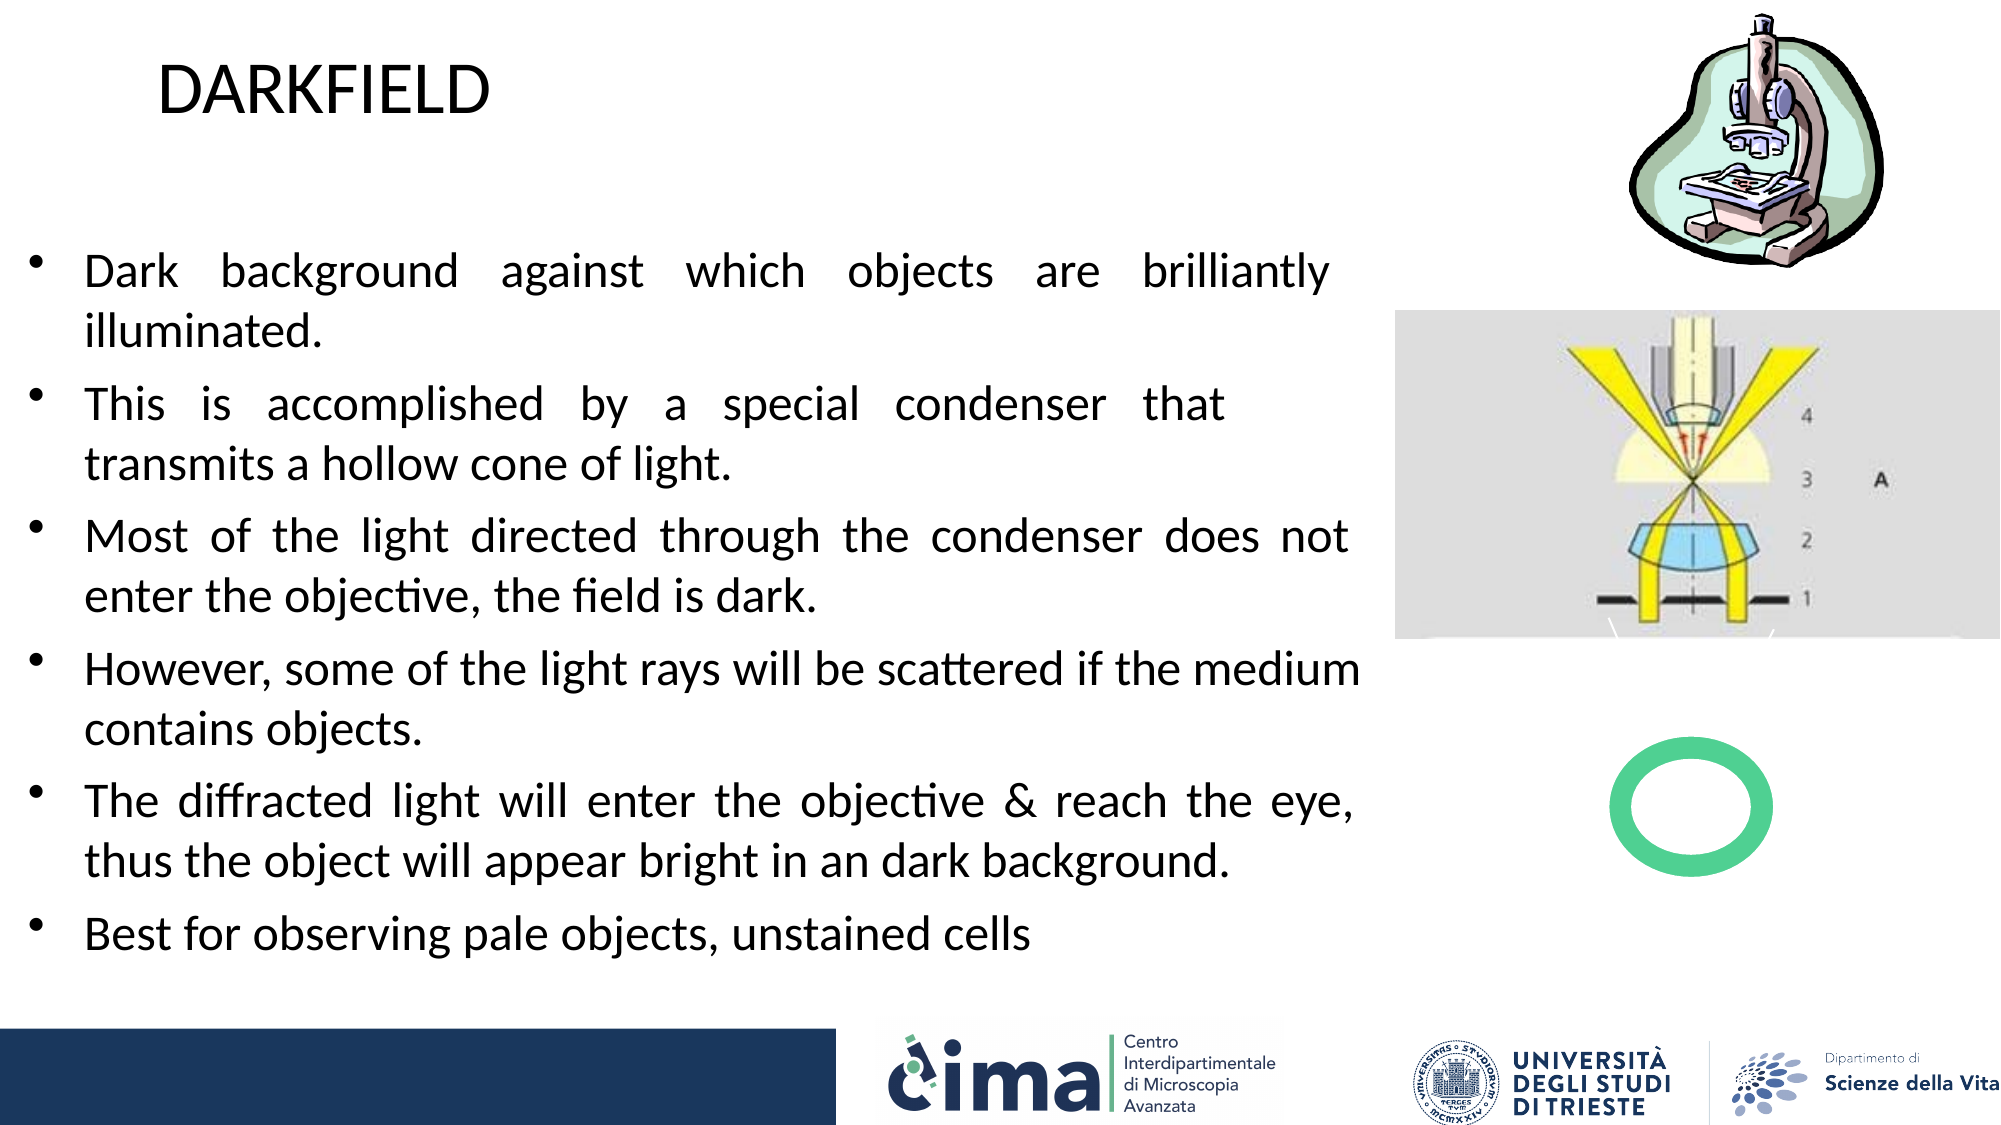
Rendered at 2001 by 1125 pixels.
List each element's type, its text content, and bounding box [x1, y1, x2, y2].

picture [1629, 13, 1884, 269]
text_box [1395, 310, 2000, 701]
text_box Dark background against which objects are brilliantly illuminated. This is accomplished by a special condenser that transmits a hollow cone of light. Most of the light directed through the condenser does not enter the objective, the field is dark. However, some of the light rays will be scattered if the medium contains objects. The diffracted light will enter the objective & reach the eye, thus the object will appear bright in an dark background. Best for observing pale objects, unstained cells [25, 235, 1363, 961]
picture [1413, 1040, 2000, 1125]
text_box DARKFIELD [82, 36, 1629, 129]
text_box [1584, 711, 1799, 903]
picture [875, 1016, 1284, 1125]
text_box [0, 1028, 836, 1125]
